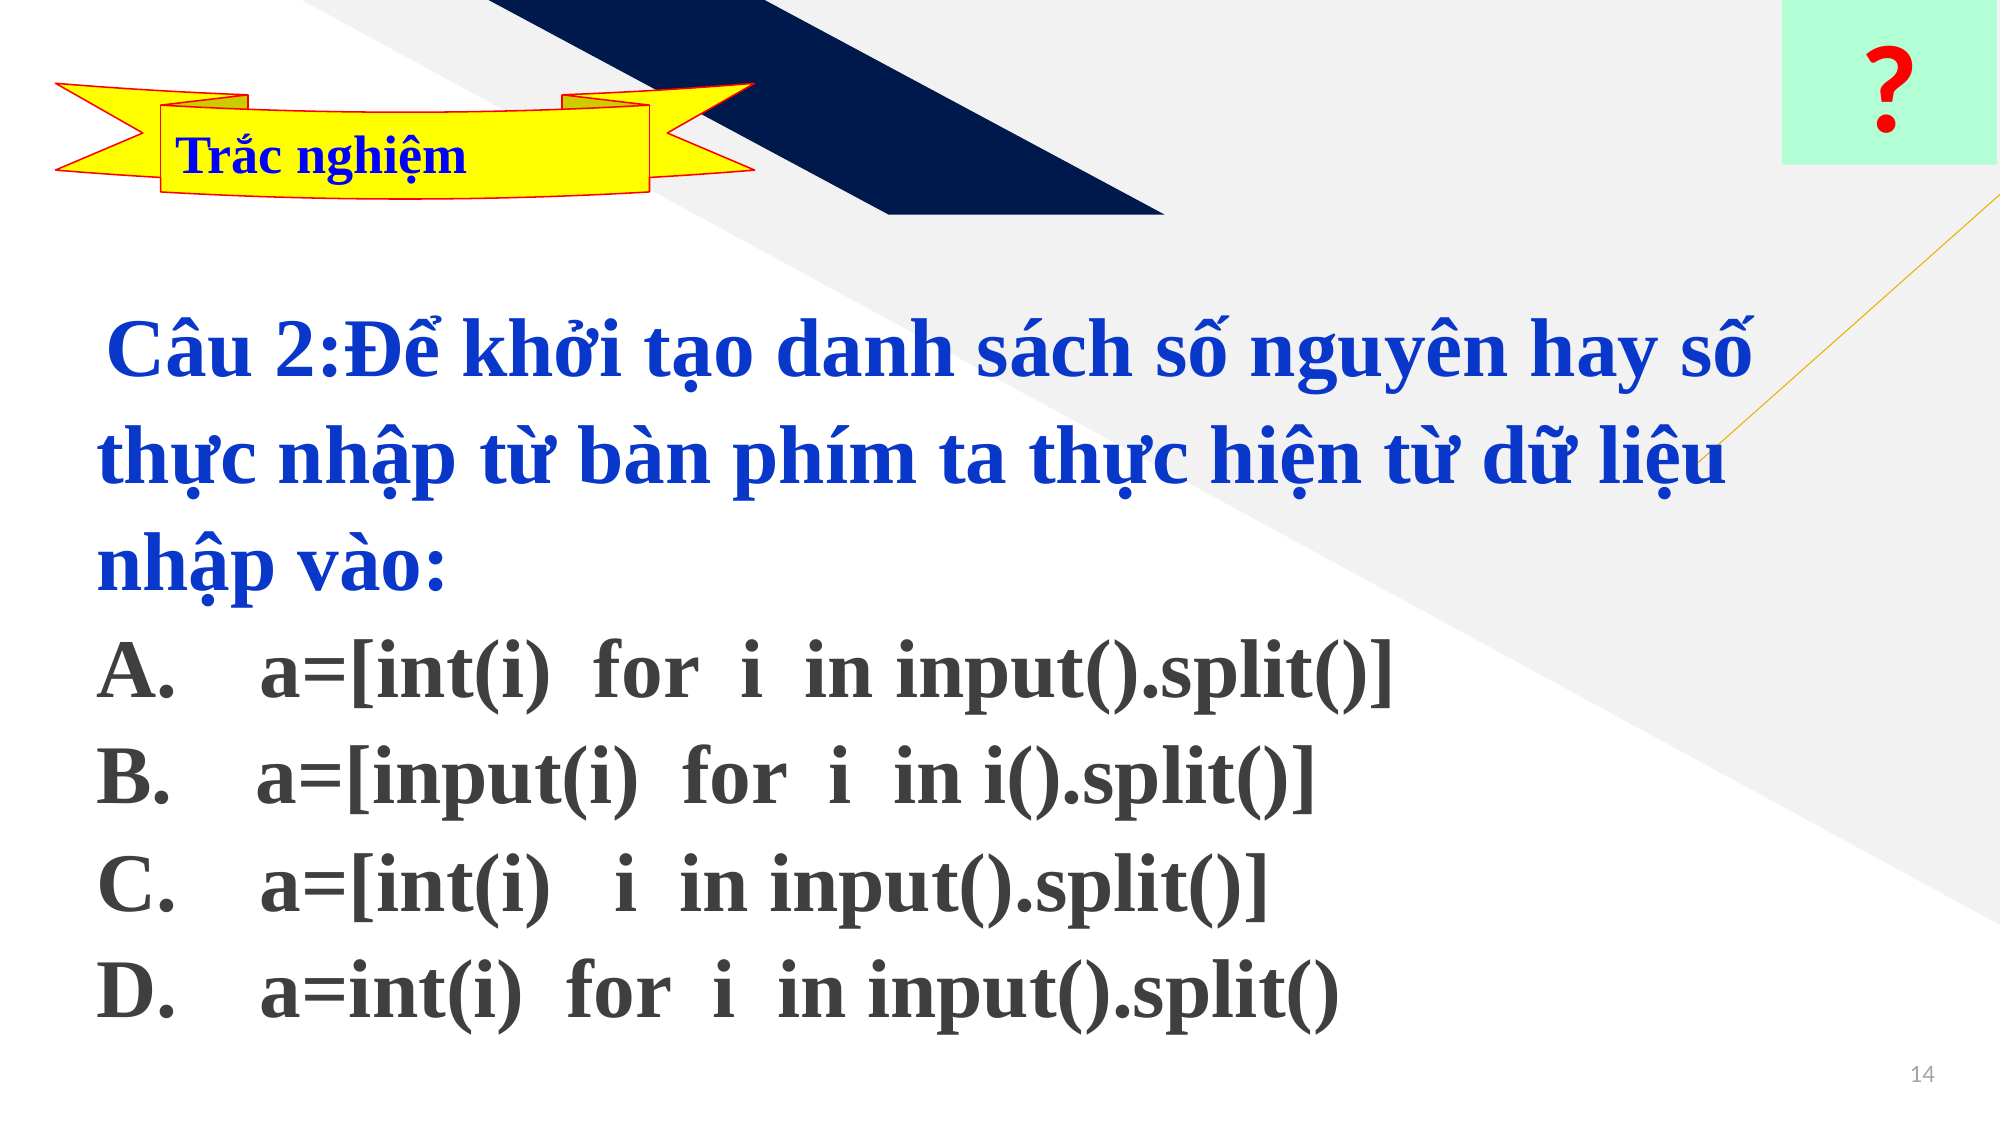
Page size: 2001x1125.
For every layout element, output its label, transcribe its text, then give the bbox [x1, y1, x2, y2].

text_box Câu 2:Để khởi tạo danh sách số nguyên hay số thực nhập từ bàn phím ta thực hiện từ dữ liệu nhập vào: a=[int(i) for i in input().split()] a=[input(i) for i in i().split()] a=[int(i) i in input().split()] a=int(i) for i in input().split() [81, 278, 1812, 1042]
text_box ? [1781, 0, 1997, 165]
slide_number 14 [1828, 1042, 1950, 1103]
text_box Trắc nghiệm [55, 83, 755, 200]
